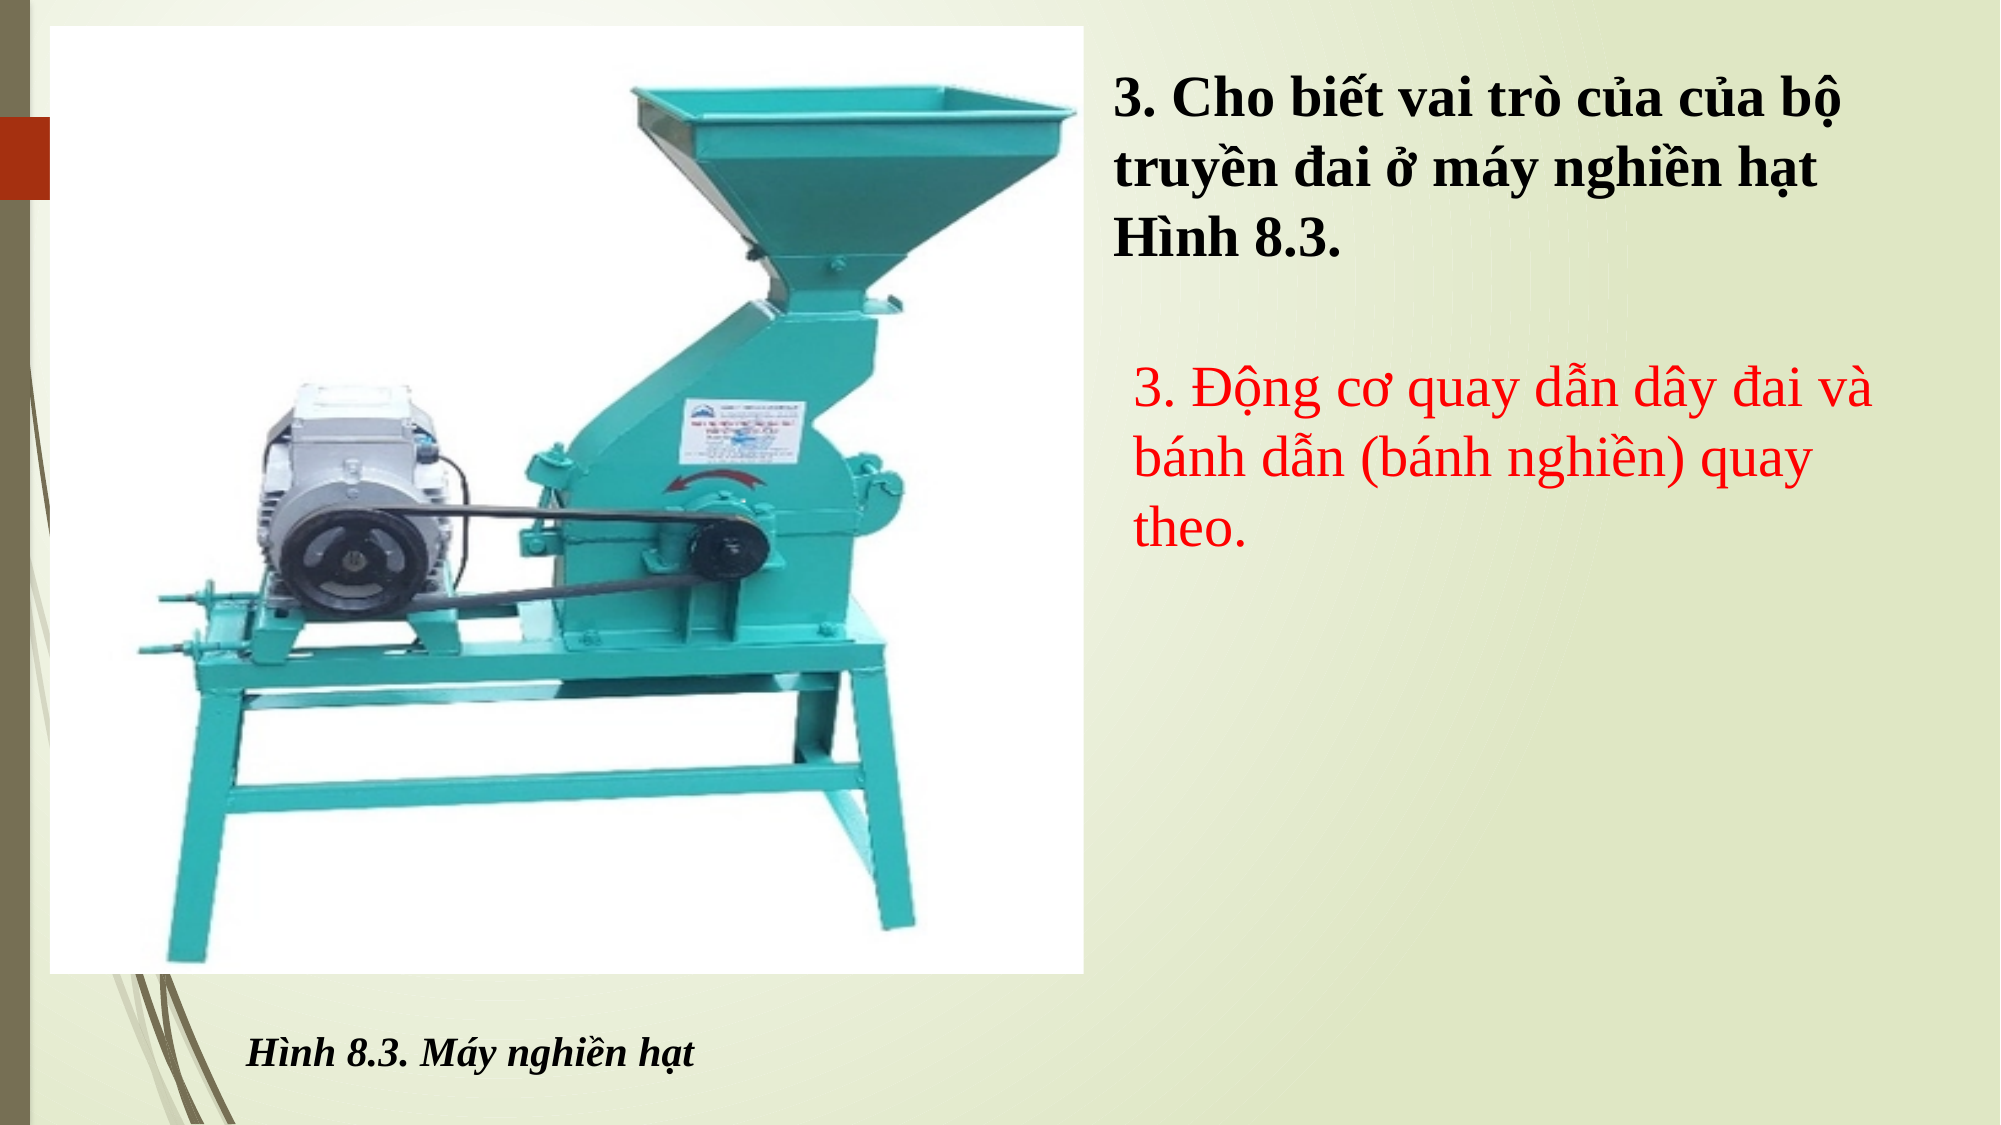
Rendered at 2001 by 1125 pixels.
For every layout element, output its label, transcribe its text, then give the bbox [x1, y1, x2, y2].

picture [49, 26, 1084, 974]
text_box 3. Cho biết vai trò của của bộ truyền đai ở máy nghiền hạt Hình 8.3. [1098, 50, 1931, 275]
text_box Hình 8.3. Máy nghiền hạt [231, 1017, 758, 1083]
text_box 3. Động cơ quay dẫn dây đai và bánh dẫn (bánh nghiền) quay theo. [1118, 341, 1953, 566]
